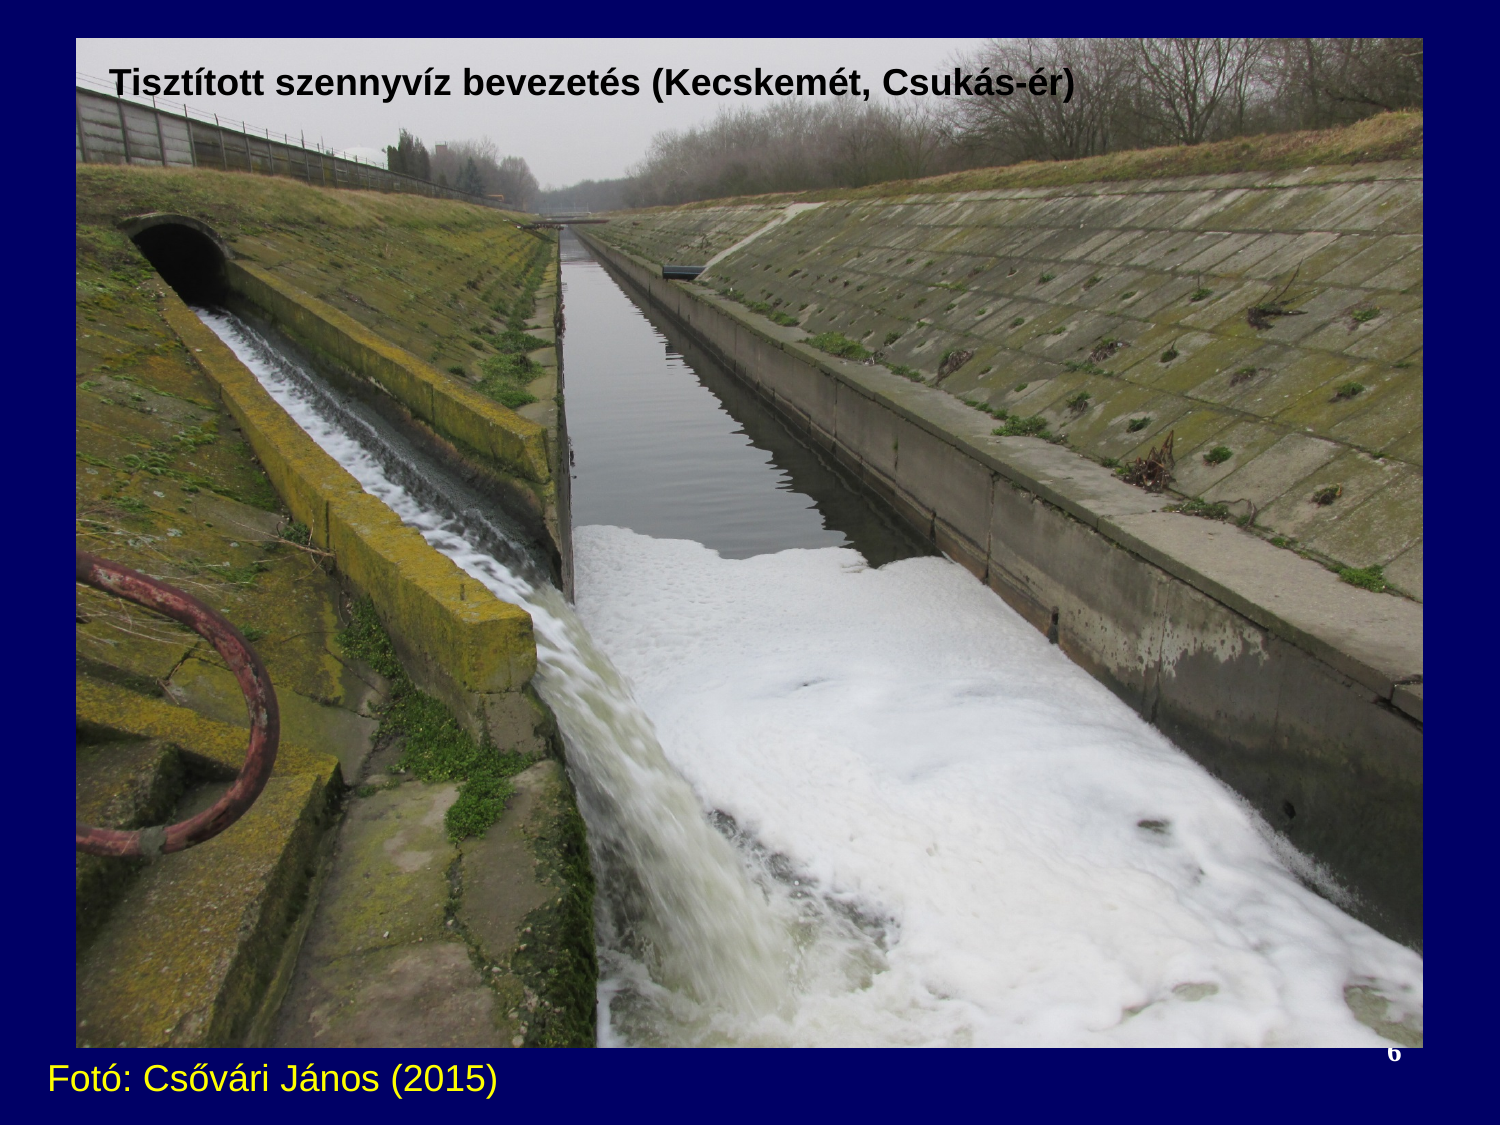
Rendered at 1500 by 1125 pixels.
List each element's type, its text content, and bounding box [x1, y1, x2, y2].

slide_number 6 [1104, 1054, 1418, 1101]
picture [76, 37, 1424, 1049]
text_box Fotó: Csővári János (2015) [32, 1046, 514, 1107]
